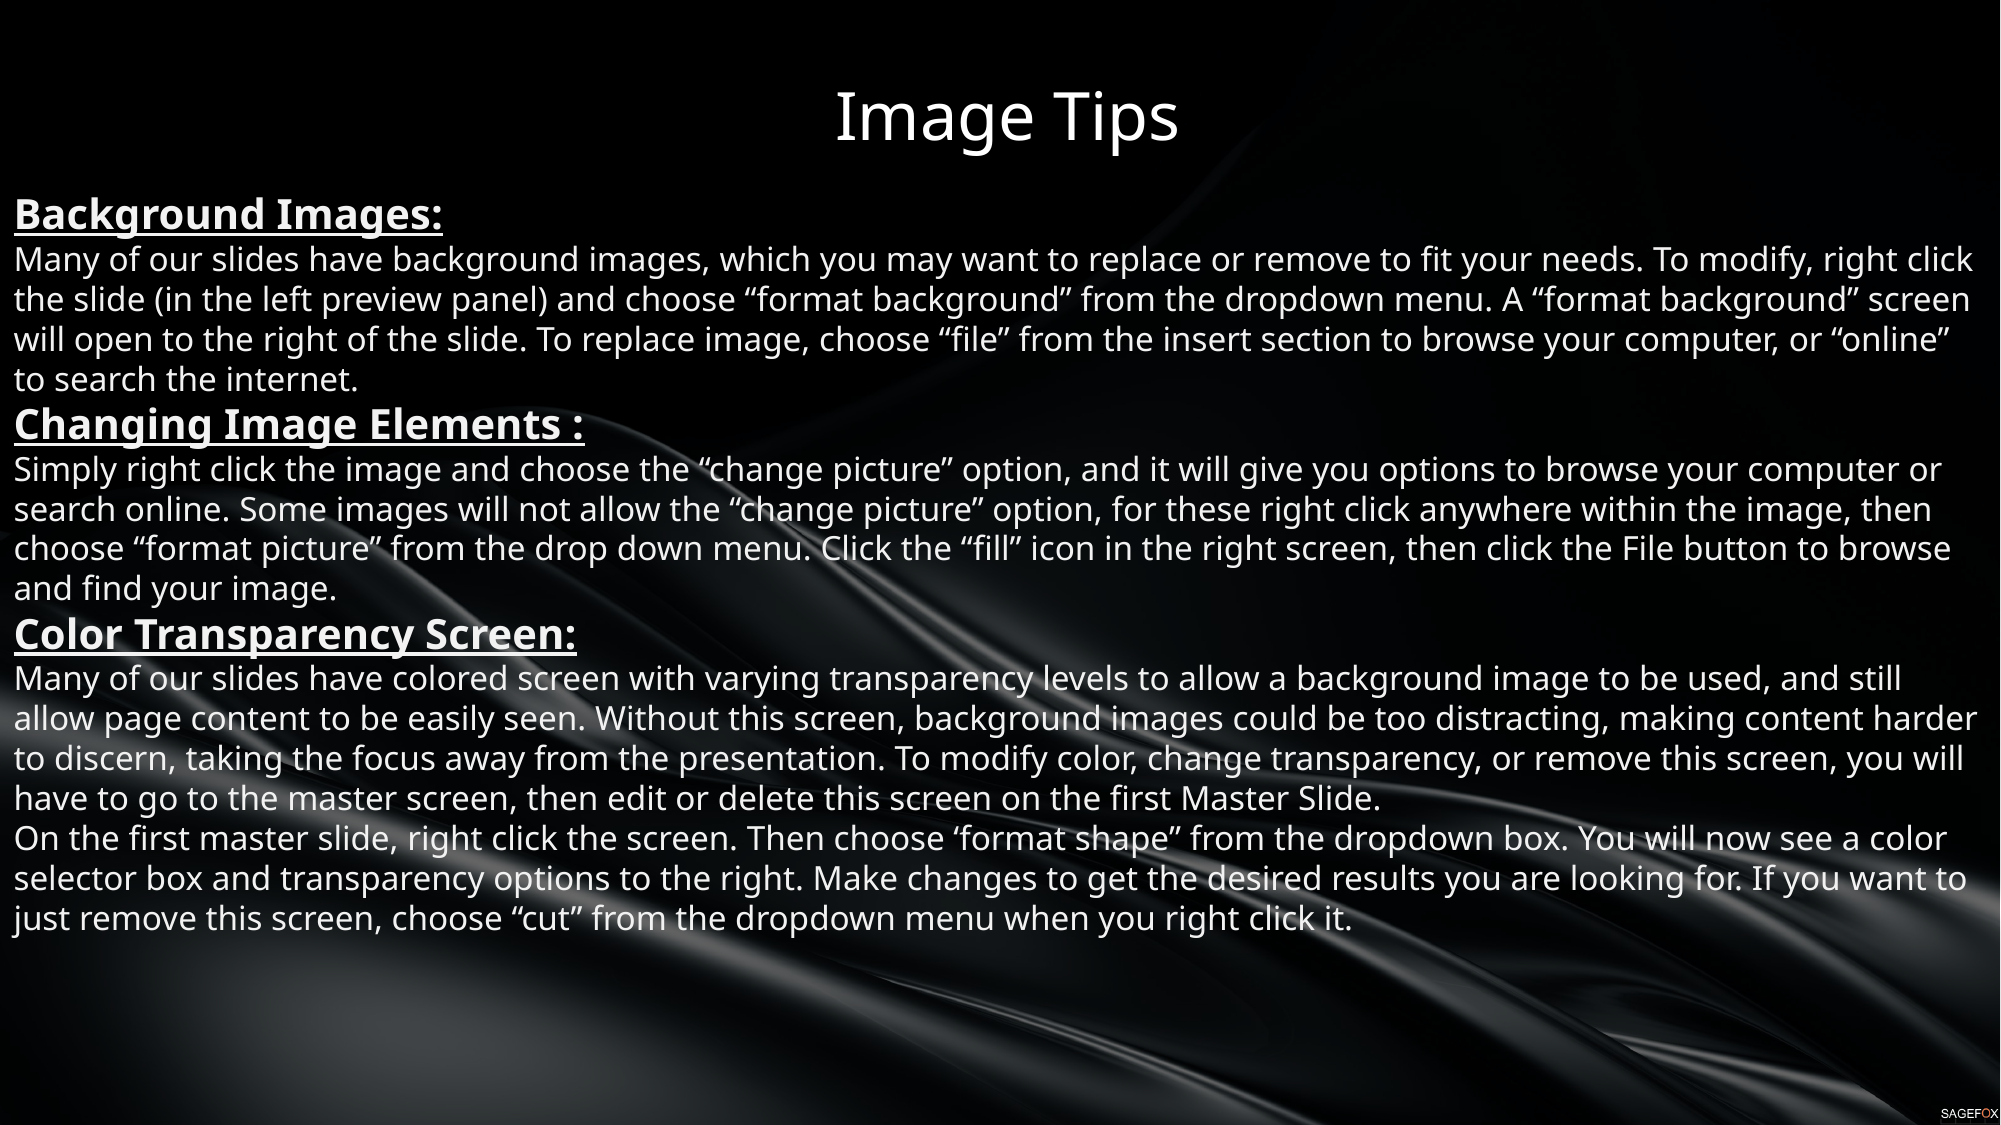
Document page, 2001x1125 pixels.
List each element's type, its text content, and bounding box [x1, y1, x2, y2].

title Image Tips [597, 59, 1420, 177]
text_box Background Images: Many of our slides have background images, which you may want to replace or remove to fit your needs. To modify, right click the slide (in the left preview panel) and choose “format background” from the dropdown menu. A “format background” screen will open to the right of the slide. To replace image, choose “file” from the insert section to browse your computer, or “online” to search the internet. Changing Image Elements : Simply right click the image and choose the “change picture” option, and it will give you options to browse your computer or search online. Some images will not allow the “change picture” option, for these right click anywhere within the image, then choose “format picture” from the drop down menu. Click the “fill” icon in the right screen, then click the File button to browse and find your image. Color Transparency Screen: Many of our slides have colored screen with varying transparency levels to allow a background image to be used, and still allow page content to be easily seen. Without this screen, background images could be too distracting, making content harder to discern, taking the focus away from the presentation. To modify color, change transparency, or remove this screen, you will have to go to the master screen, then edit or delete this screen on the first Master Slide. On the first master slide, right click the screen. Then choose ‘format shape” from the dropdown box. You will now see a color selector box and transparency options to the right. Make changes to get the desired results you are looking for. If you want to just remove this screen, choose “cut” from the dropdown menu when you right click it. [0, 0, 2000, 1125]
